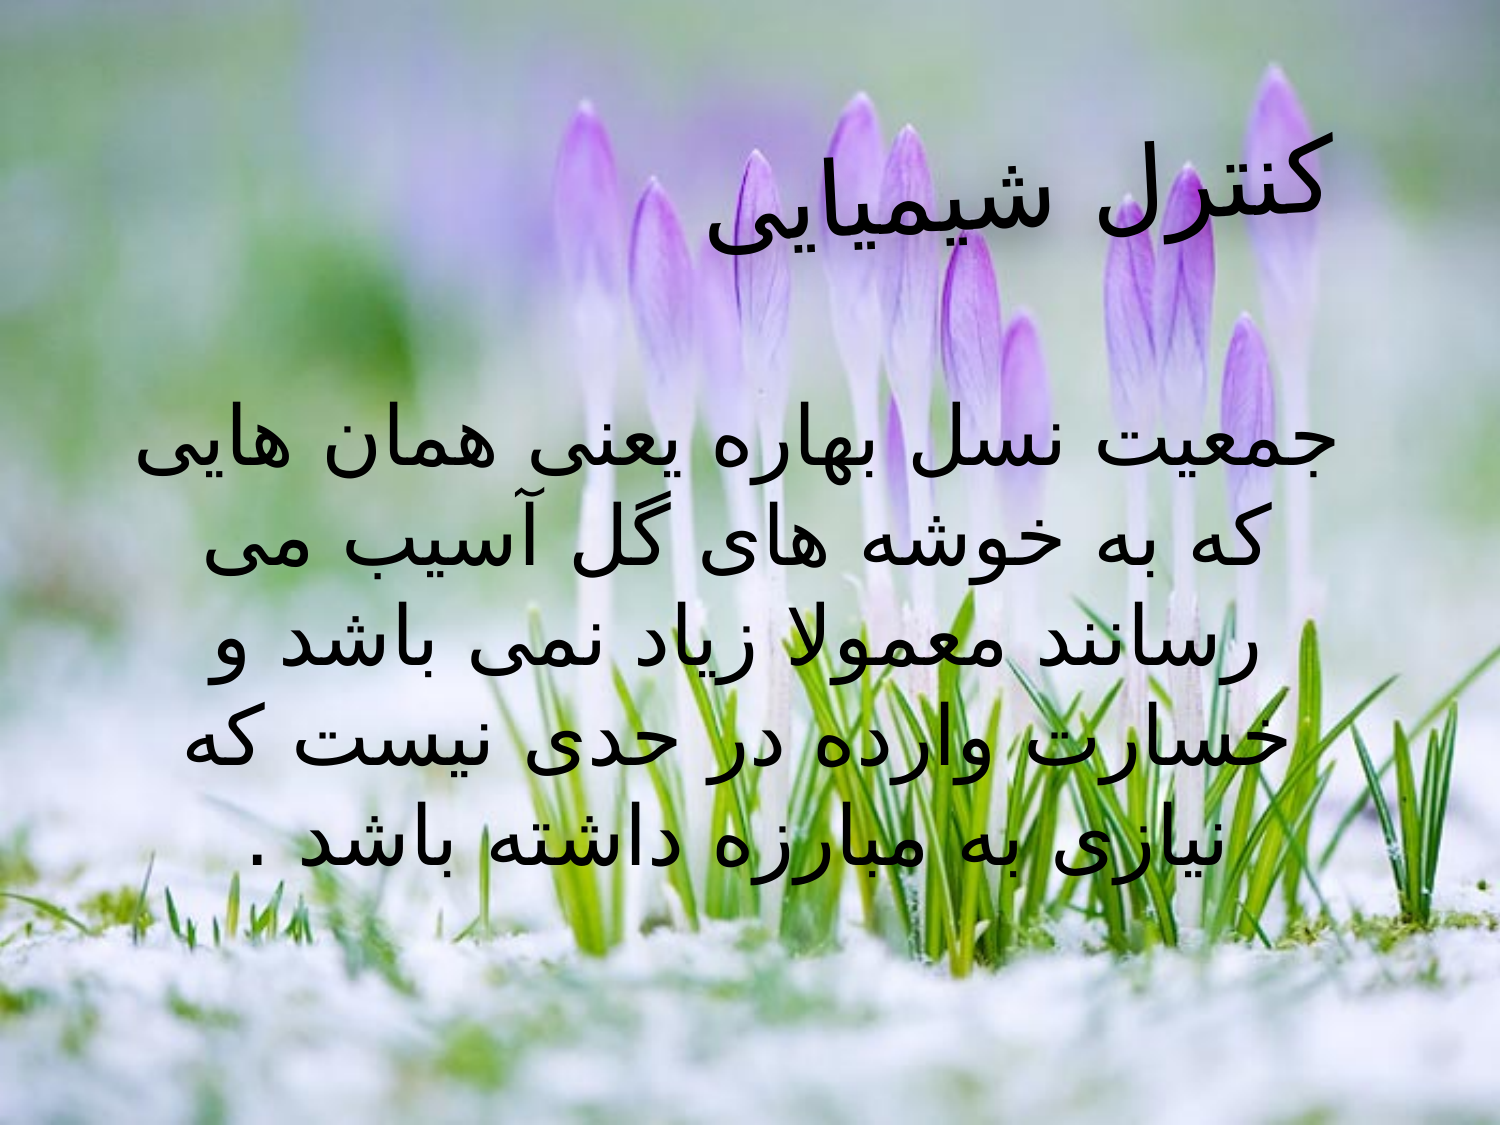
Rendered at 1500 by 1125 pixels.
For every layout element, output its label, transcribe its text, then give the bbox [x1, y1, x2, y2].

title كنترل شیمیایی [594, 56, 1356, 320]
subtitle جمعیت نسل بهاره یعنی همان هایی كه به خوشه های گل آسیب می رسانند معمولا زیاد نمی باشد و خسارت وارده در حدی نیست كه نیازی به مبارزه داشته باشد . [99, 375, 1375, 725]
picture [0, 0, 1500, 1125]
